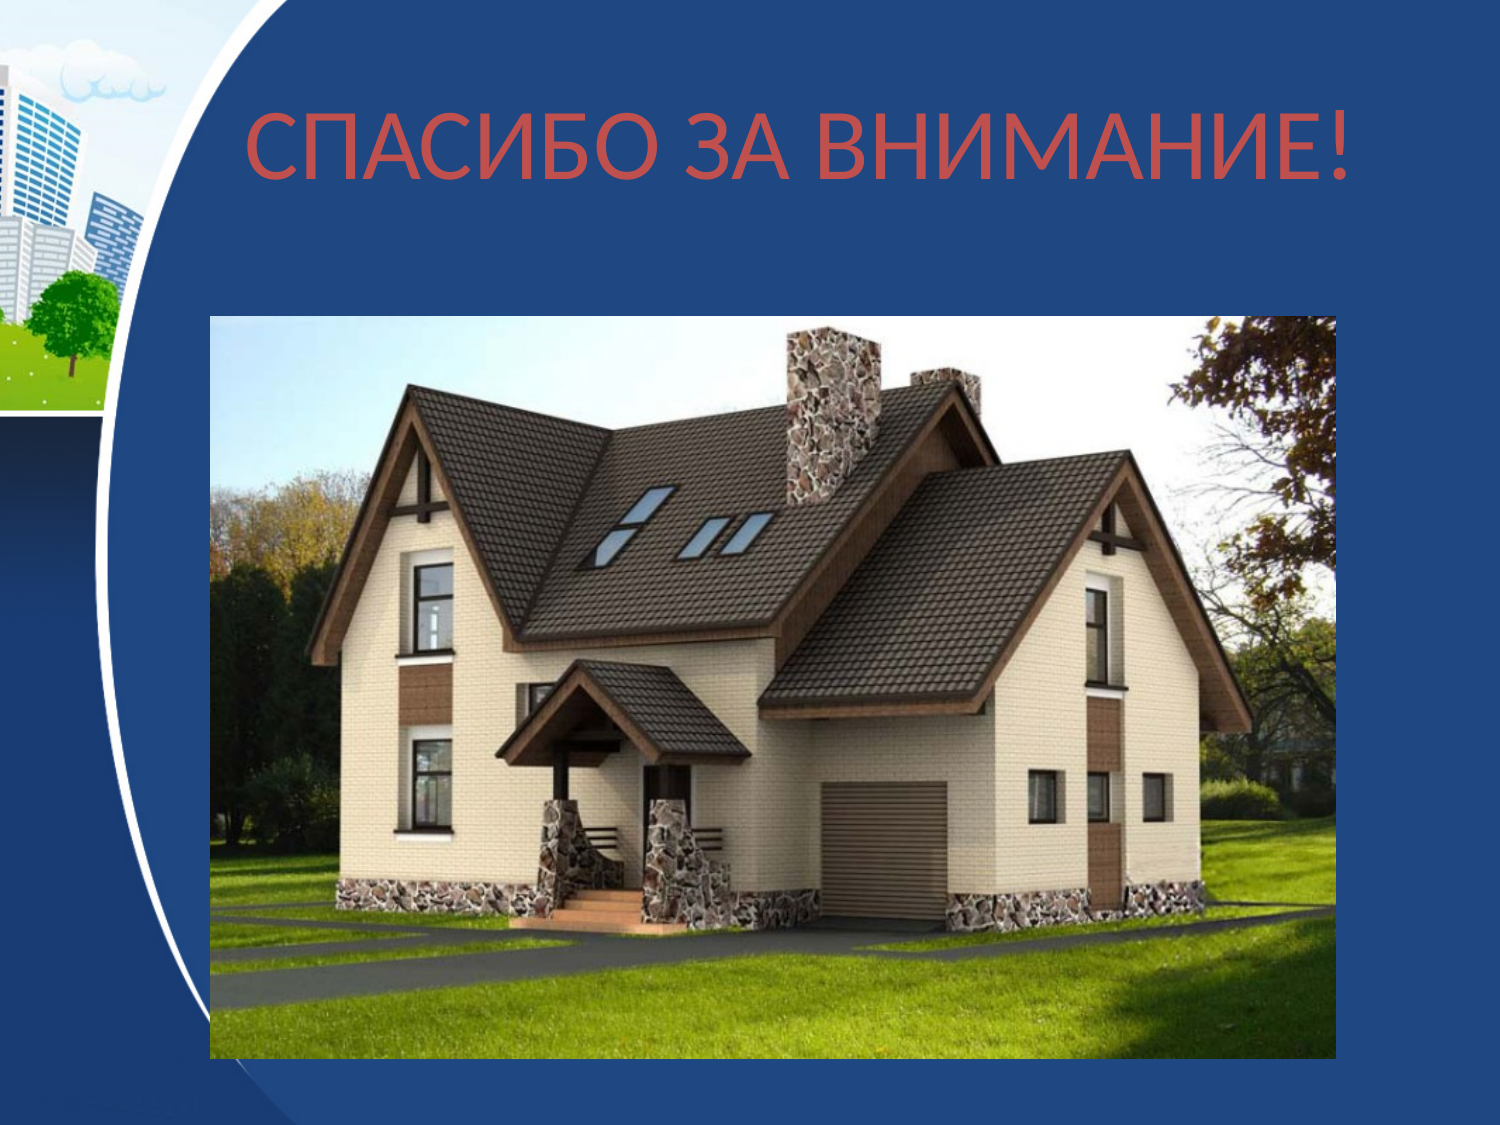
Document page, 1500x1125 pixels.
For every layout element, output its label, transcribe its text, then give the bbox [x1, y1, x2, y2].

picture [0, 0, 1500, 1125]
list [210, 316, 1337, 1060]
title СПАСИБО ЗА ВНИМАНИЕ! [175, 44, 1426, 233]
